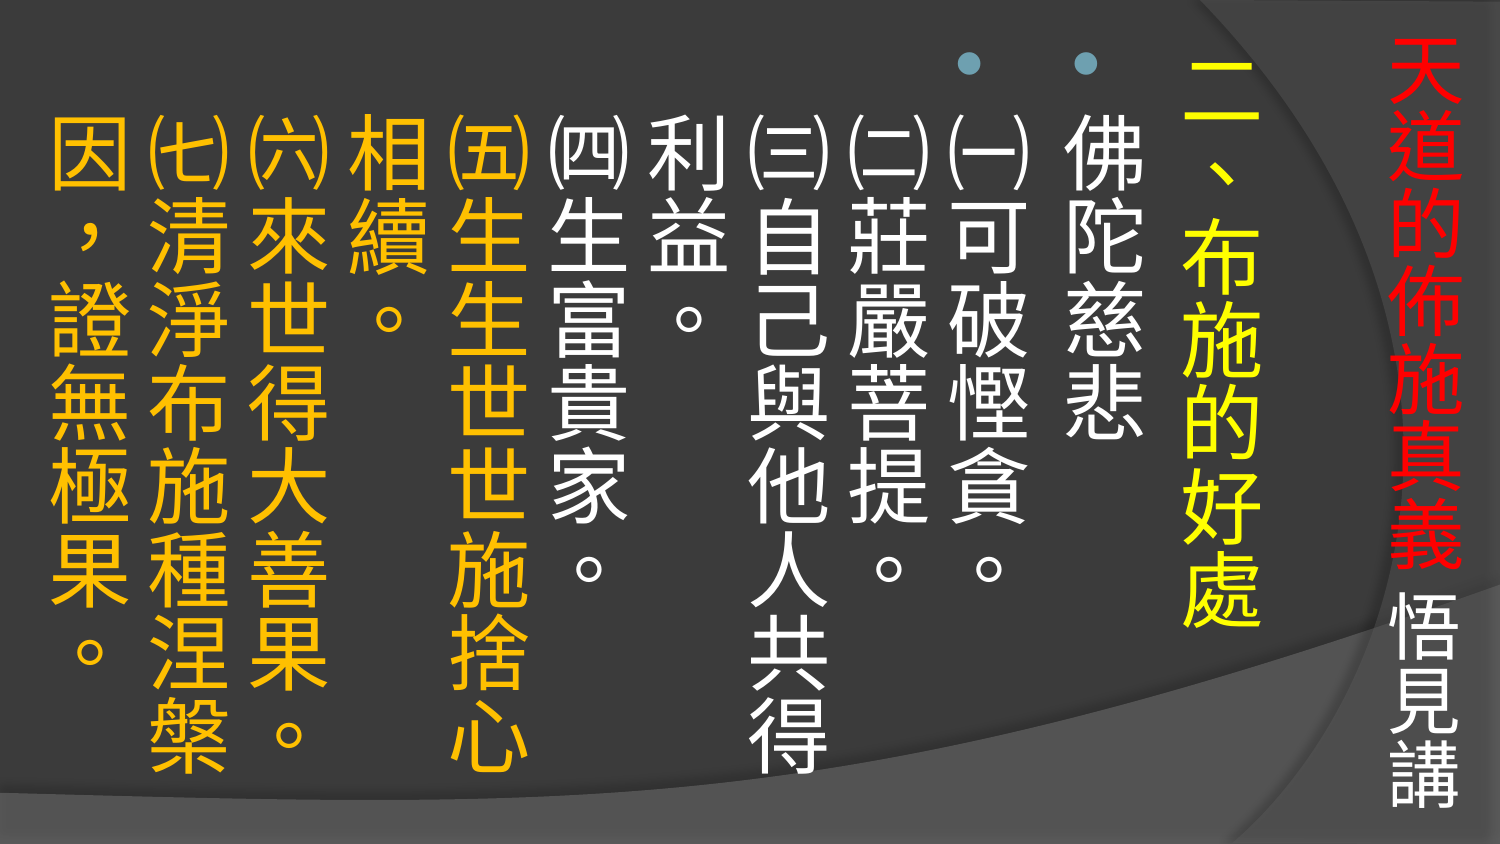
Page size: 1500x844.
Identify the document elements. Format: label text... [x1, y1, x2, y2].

list 二、布施的好處 佛陀慈悲 ㈠可破慳貪。 ㈡莊嚴菩提。 ㈢自己與他人共得利益。 ㈣生富貴家。 ㈤生生世世施捨心相續。 ㈥來世得大善果。 ㈦清淨布施種涅槃因，證無極果。 [29, 27, 1365, 820]
title 天道的佈施真義 悟見講 [1364, 21, 1483, 820]
